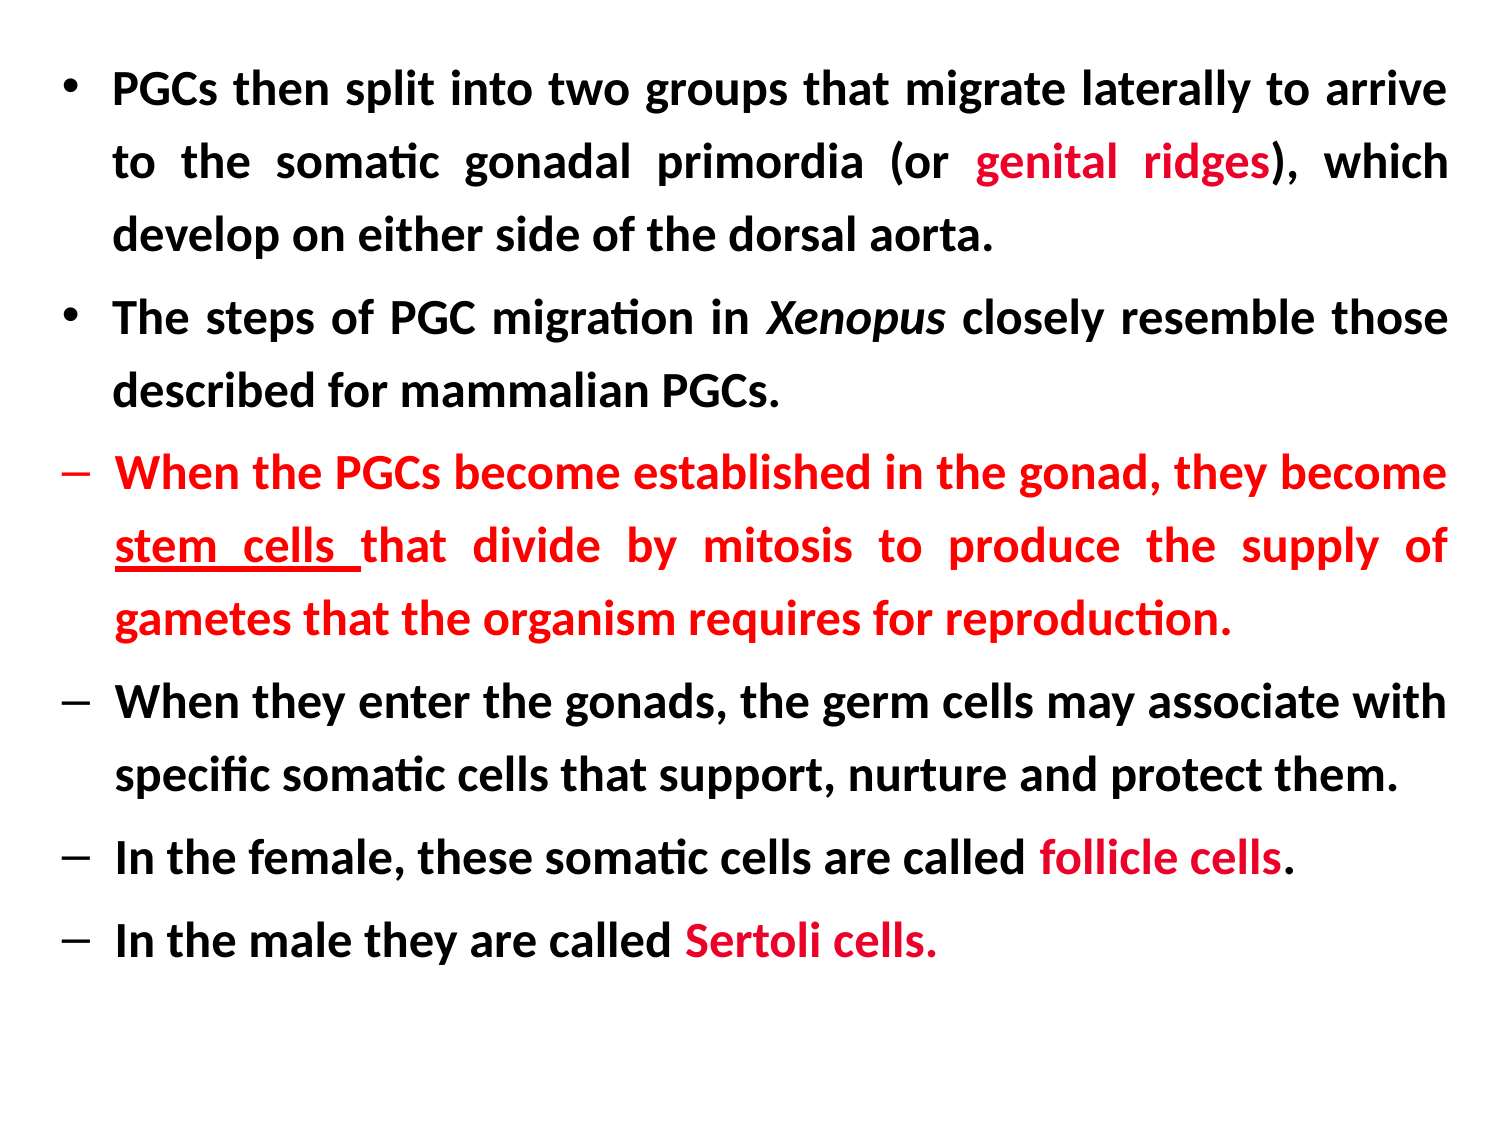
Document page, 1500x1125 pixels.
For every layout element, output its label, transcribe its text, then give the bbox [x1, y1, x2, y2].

list PGCs then split into two groups that migrate laterally to arrive to the somatic gonadal primordia (or genital ridges), which develop on either side of the dorsal aorta. The steps of PGC migration in Xenopus closely resemble those described for mammalian PGCs. When the PGCs become established in the gonad, they become stem cells that divide by mitosis to produce the supply of gametes that the organism requires for reproduction. When they enter the gonads, the germ cells may associate with specific somatic cells that support, nurture and protect them. In the female, these somatic cells are called follicle cells. In the male they are called Sertoli cells. [46, 35, 1465, 1090]
